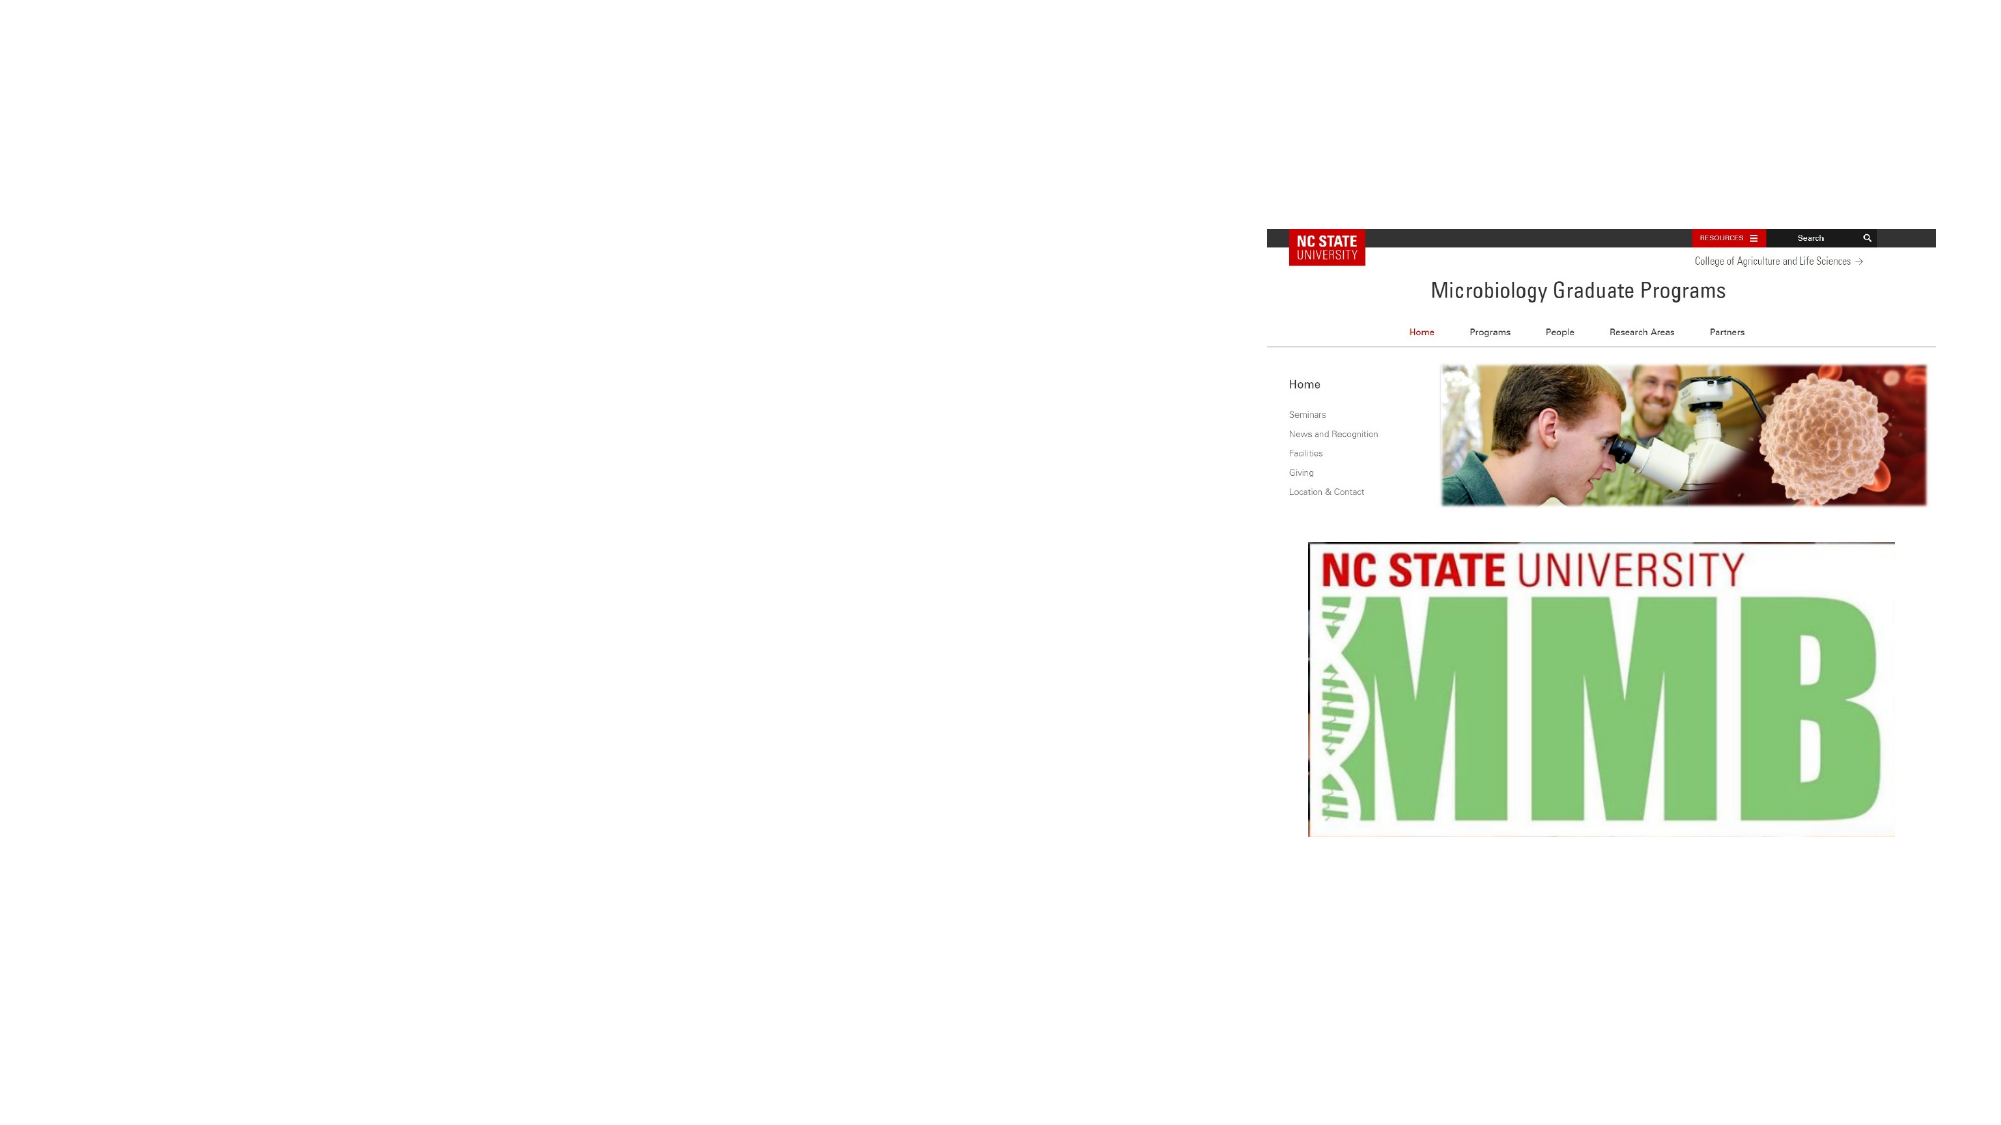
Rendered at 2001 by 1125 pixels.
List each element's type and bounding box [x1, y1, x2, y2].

picture [1267, 229, 1936, 837]
